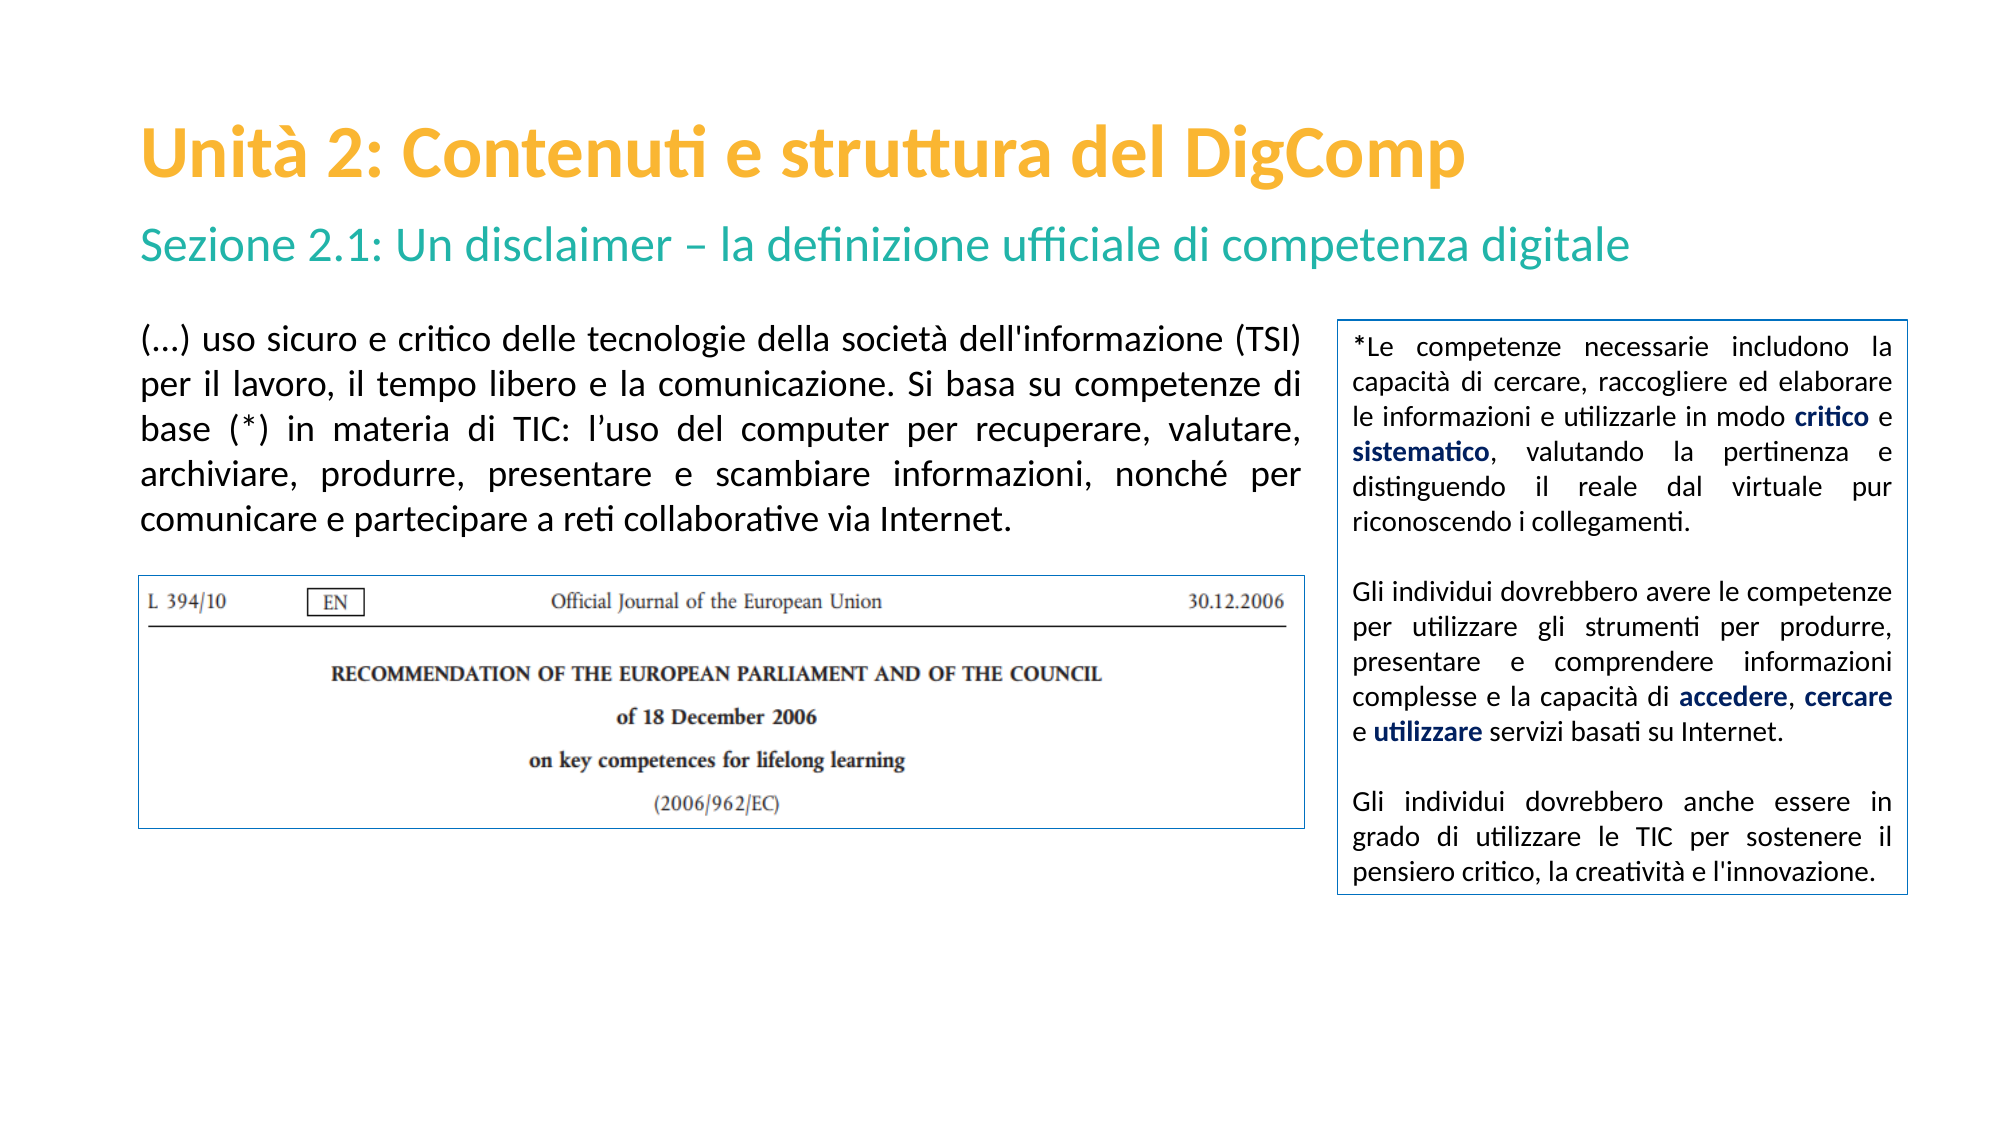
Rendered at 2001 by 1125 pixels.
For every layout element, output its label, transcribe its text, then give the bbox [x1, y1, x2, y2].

text_box Unità 2: Contenuti e struttura del DigComp [125, 95, 1649, 201]
text_box (...) uso sicuro e critico delle tecnologie della società dell'informazione (TSI) per il lavoro, il tempo libero e la comunicazione. Si basa su competenze di base (*) in materia di TIC: l’uso del computer per recuperare, valutare, archiviare, produrre, presentare e scambiare informazioni, nonché per comunicare e partecipare a reti collaborative via Internet. [125, 306, 1319, 547]
picture [139, 575, 1305, 828]
text_box Sezione 2.1: Un disclaimer – la definizione ufficiale di competenza digitale [125, 204, 1818, 340]
text_box *Le competenze necessarie includono la capacità di cercare, raccogliere ed elaborare le informazioni e utilizzarle in modo critico e sistematico, valutando la pertinenza e distinguendo il reale dal virtuale pur riconoscendo i collegamenti. Gli individui dovrebbero avere le competenze per utilizzare gli strumenti per produrre, presentare e comprendere informazioni complesse e la capacità di accedere, cercare e utilizzare servizi basati su Internet. Gli individui dovrebbero anche essere in grado di utilizzare le TIC per sostenere il pensiero critico, la creatività e l'innovazione. [1337, 320, 1908, 895]
